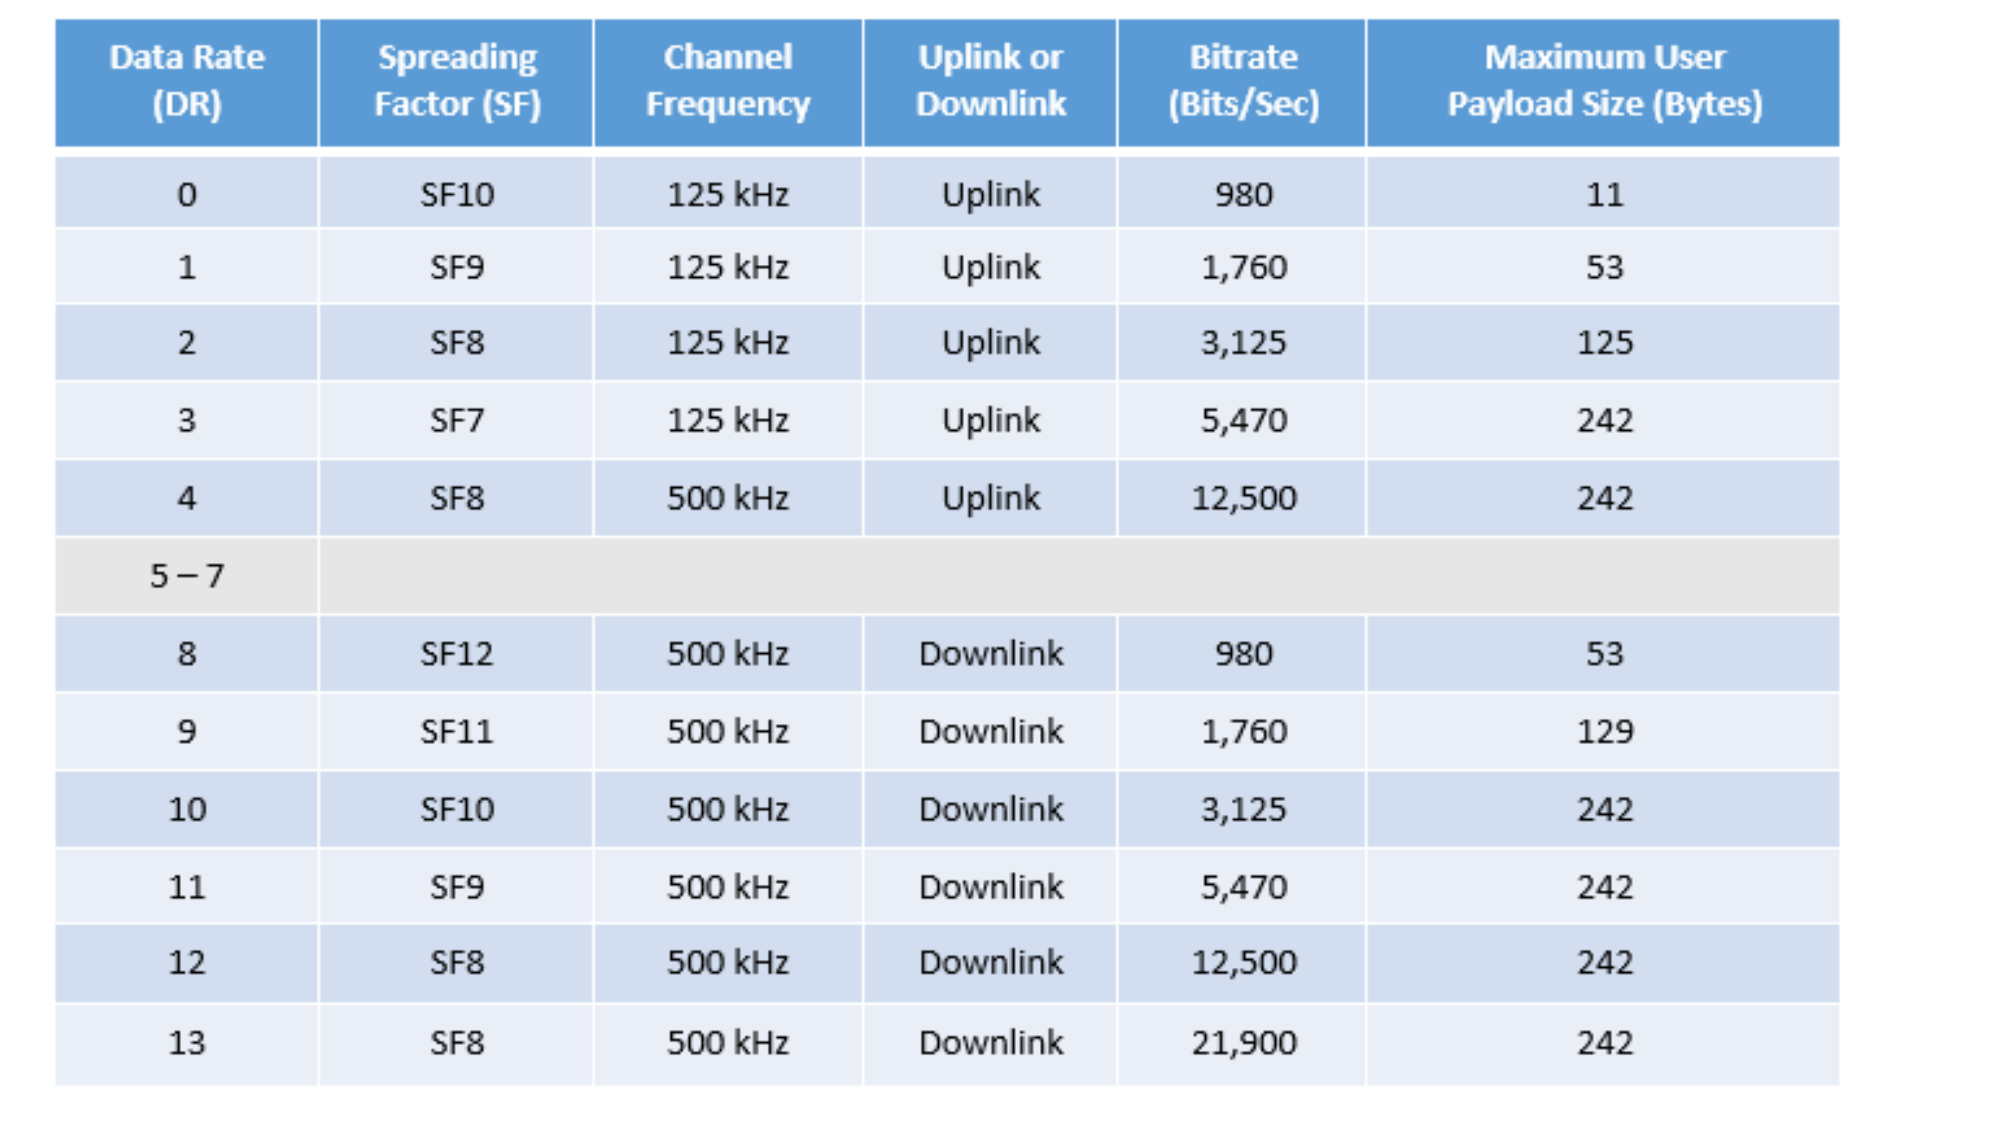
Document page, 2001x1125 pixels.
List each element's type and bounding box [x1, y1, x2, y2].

picture [46, 15, 1848, 1094]
